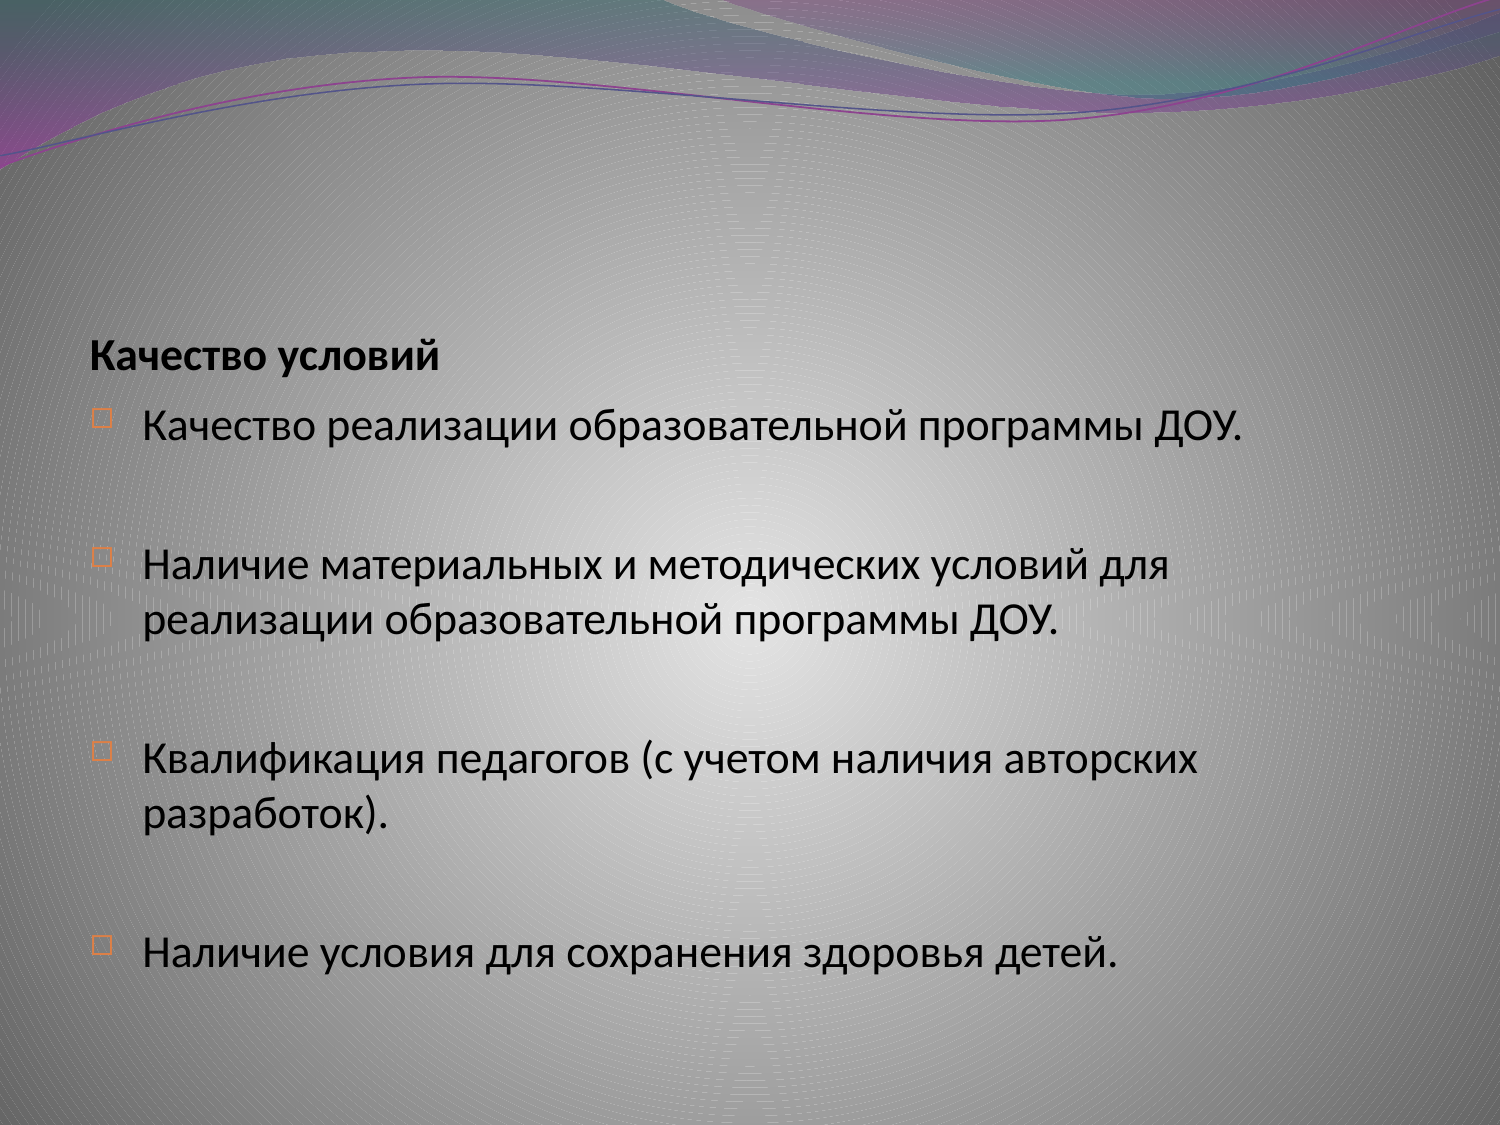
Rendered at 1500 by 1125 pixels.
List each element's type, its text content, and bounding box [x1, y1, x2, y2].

list Качество условий Качество реализации образовательной программы ДОУ. Наличие материальных и методических условий для реализации образовательной программы ДОУ. Квалификация педагогов (с учетом наличия авторских разработок). Наличие условия для сохранения здоровья детей. [75, 317, 1425, 1038]
